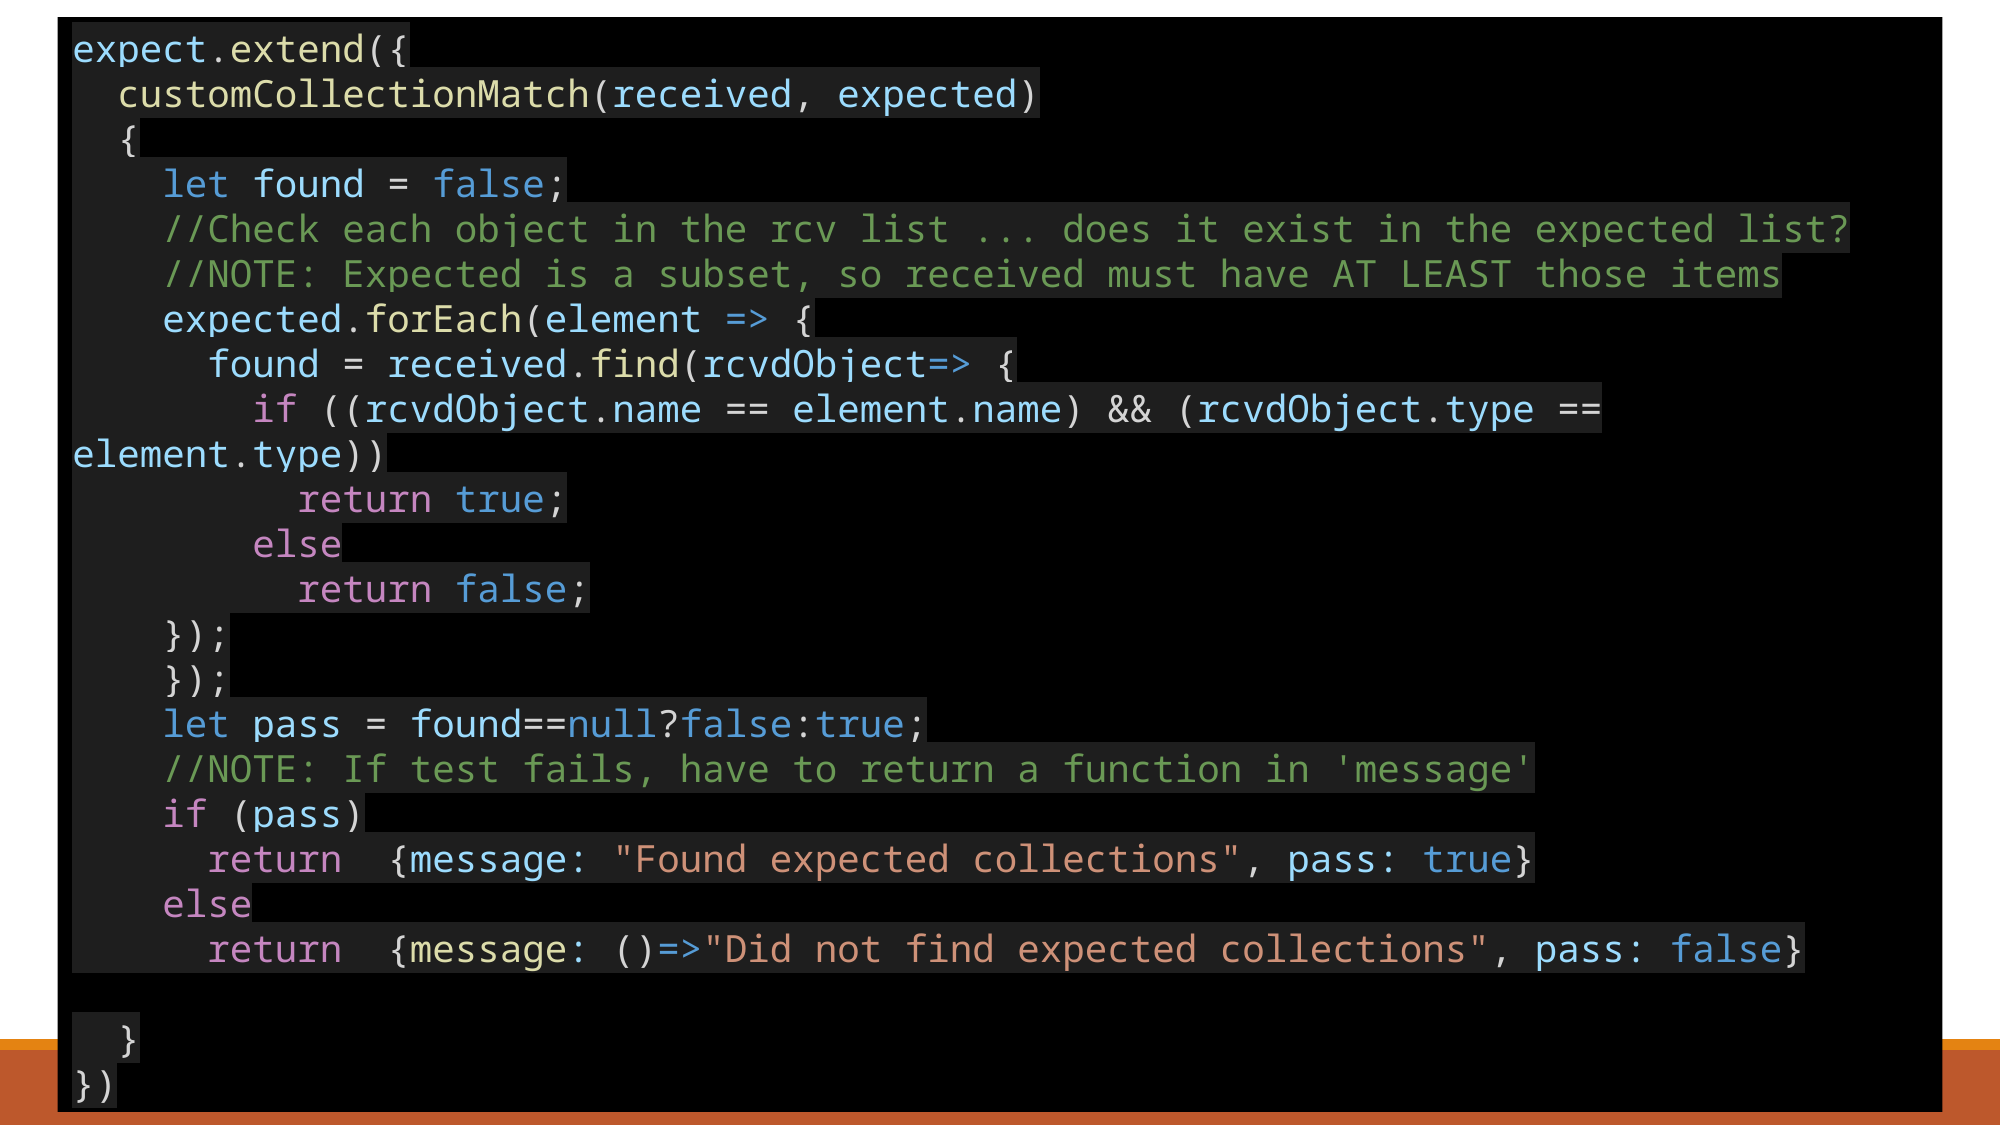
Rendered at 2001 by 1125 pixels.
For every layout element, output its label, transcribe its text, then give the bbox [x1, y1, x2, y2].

text_box expect.extend({ customCollectionMatch(received, expected) { let found = false; //Check each object in the rcv list ... does it exist in the expected list? //NOTE: Expected is a subset, so received must have AT LEAST those items expected.forEach(element => { found = received.find(rcvdObject=> { if ((rcvdObject.name == element.name) && (rcvdObject.type == element.type)) return true; else return false; }); }); let pass = found==null?false:true; //NOTE: If test fails, have to return a function in 'message' if (pass) return {message: "Found expected collections", pass: true} else return {message: ()=>"Did not find expected collections", pass: false} } }) [57, 17, 1943, 1112]
